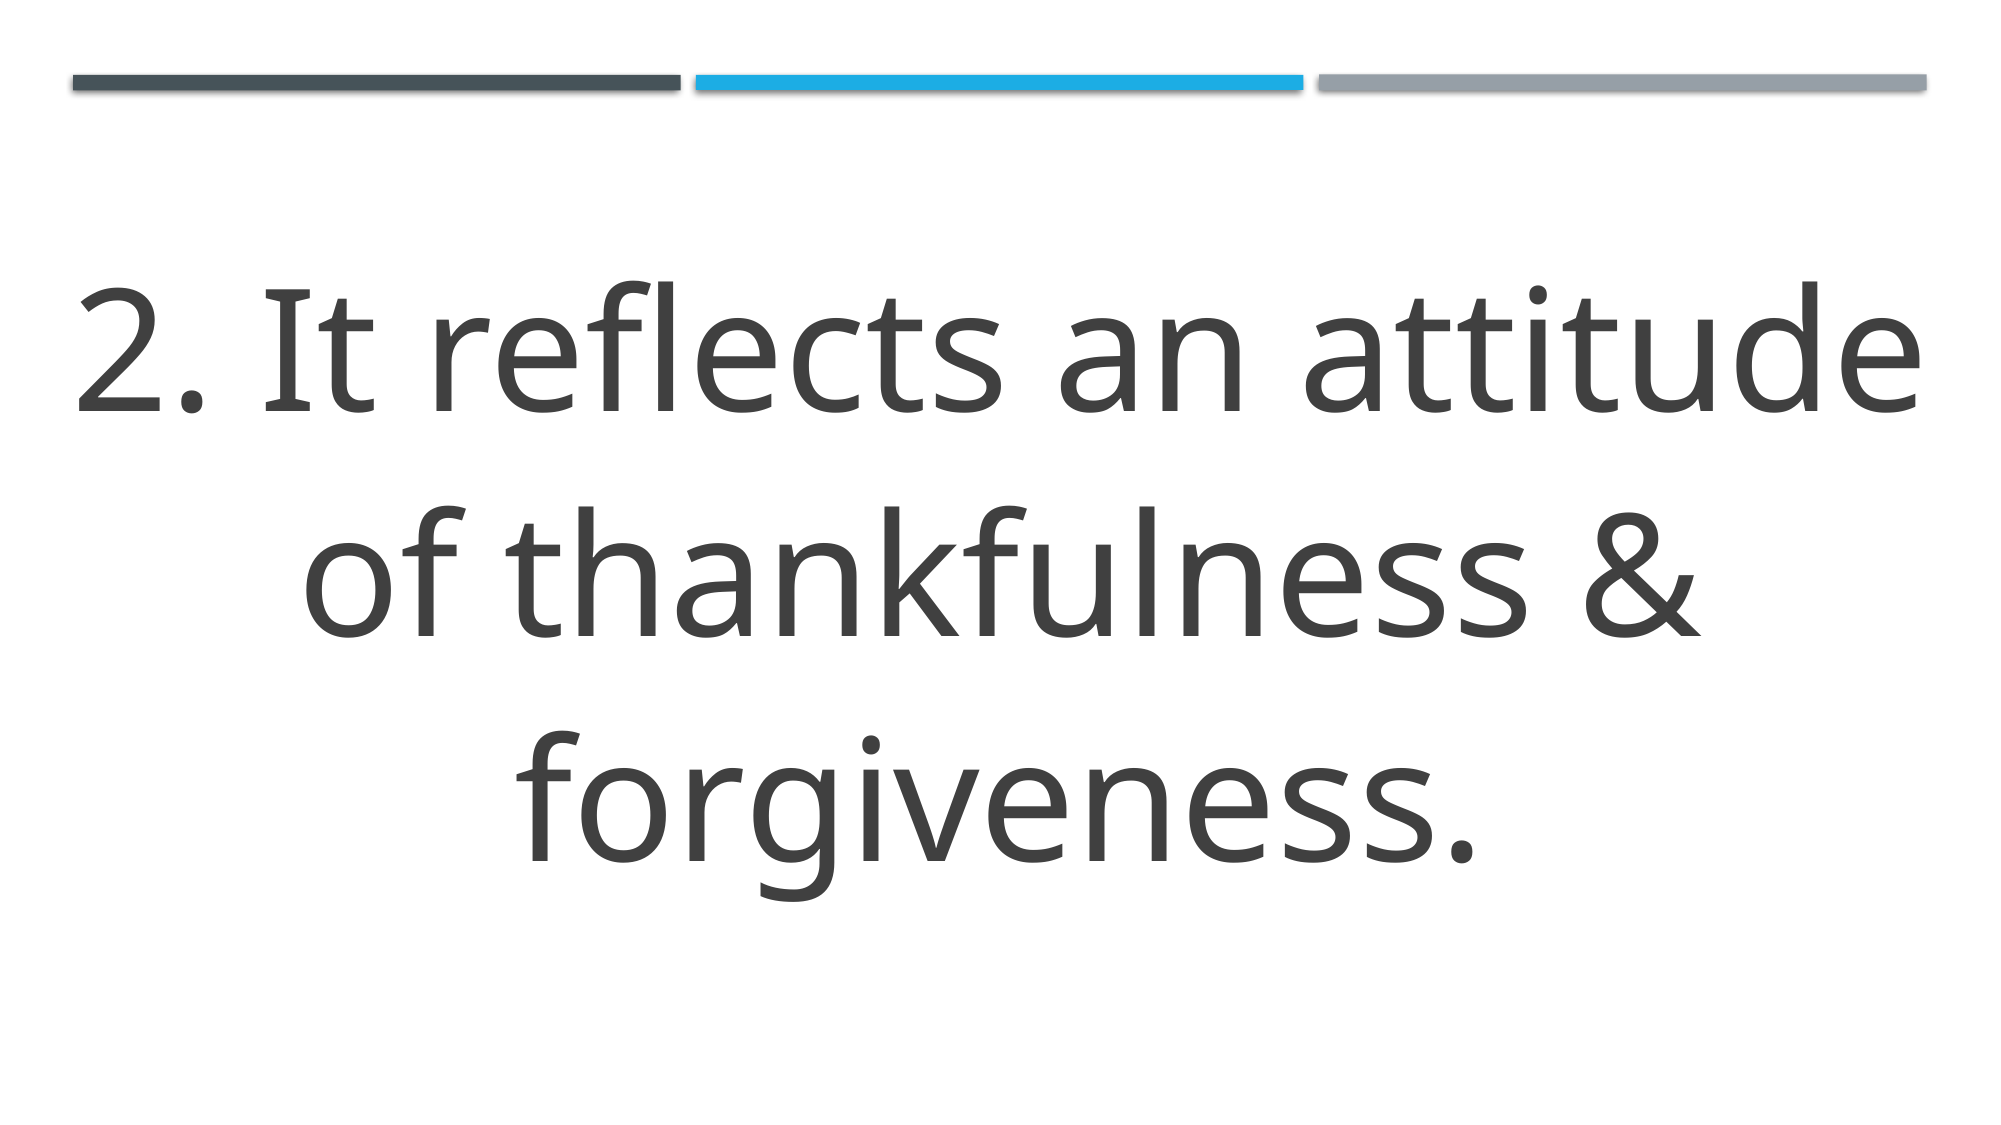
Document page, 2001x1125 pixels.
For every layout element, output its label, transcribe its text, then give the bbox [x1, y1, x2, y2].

list 2. It reflects an attitude of thankfulness & forgiveness. [0, 196, 2000, 1051]
